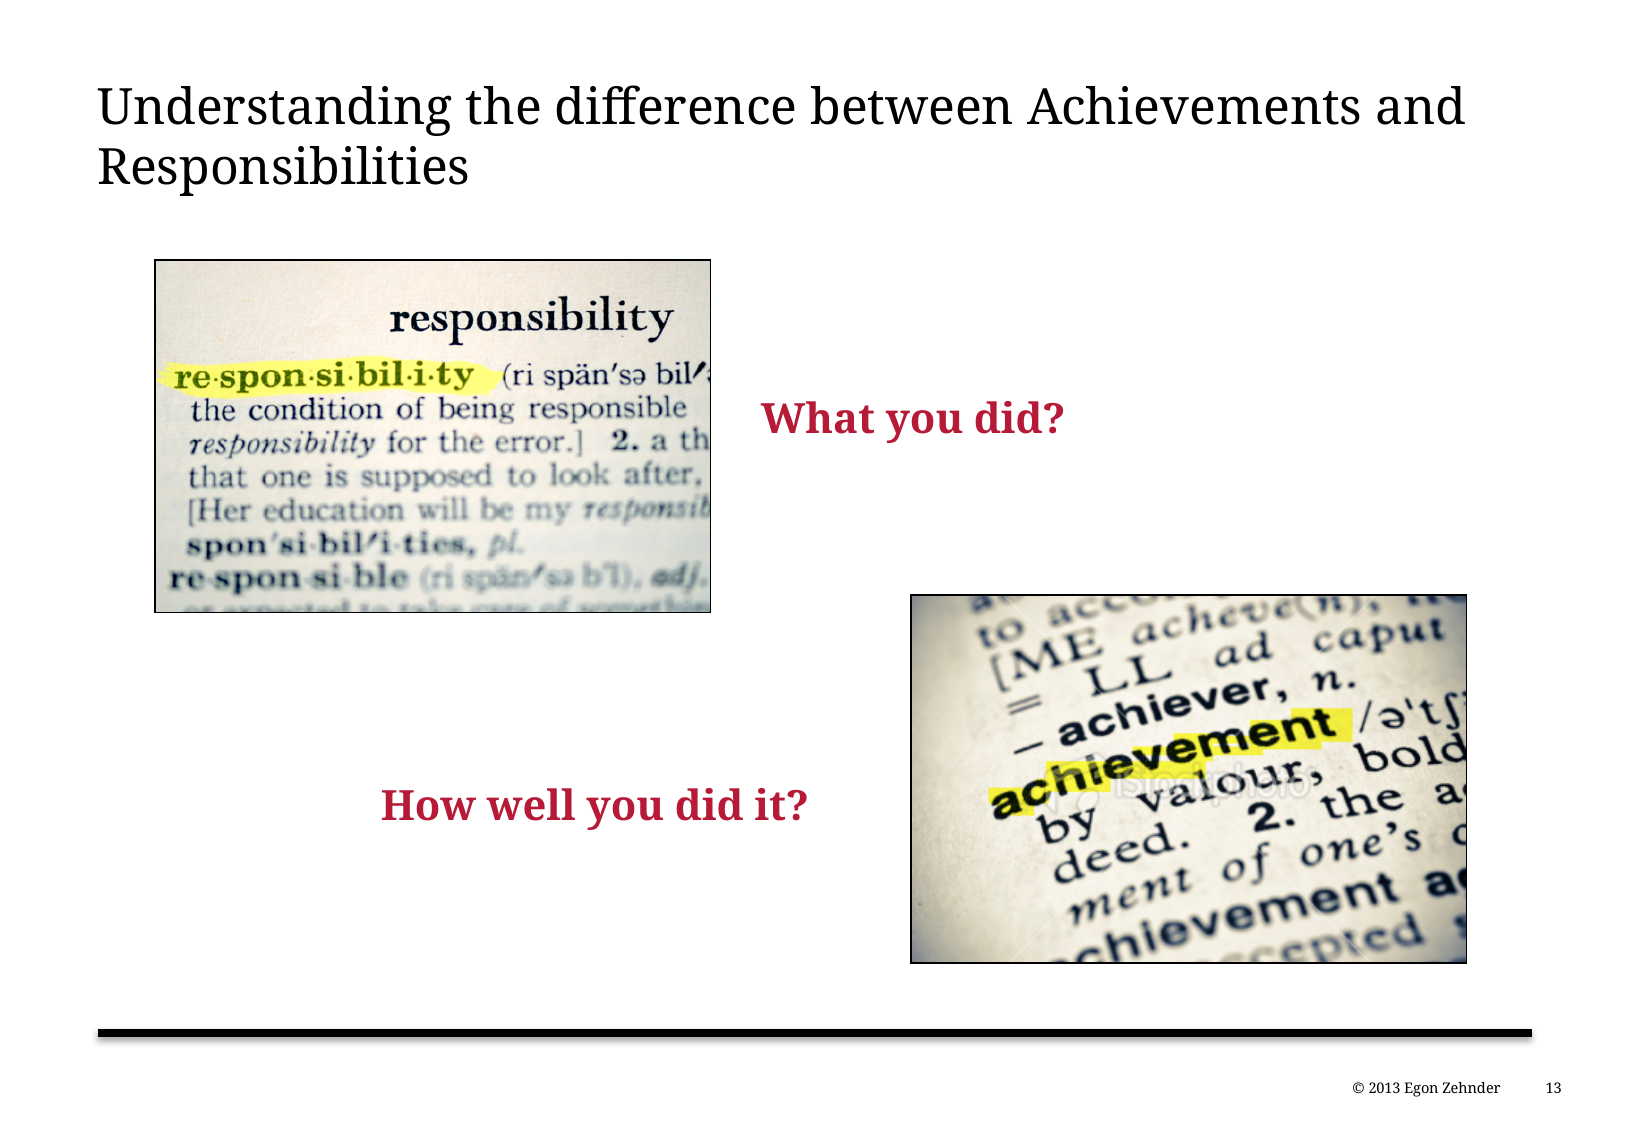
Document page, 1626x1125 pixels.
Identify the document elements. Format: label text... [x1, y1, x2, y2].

text_box What you did? [760, 391, 1246, 432]
picture [911, 595, 1467, 963]
title Understanding the difference between Achievements and Responsibilities [97, 74, 1532, 142]
picture [155, 260, 710, 612]
text_box How well you did it? [380, 778, 866, 820]
